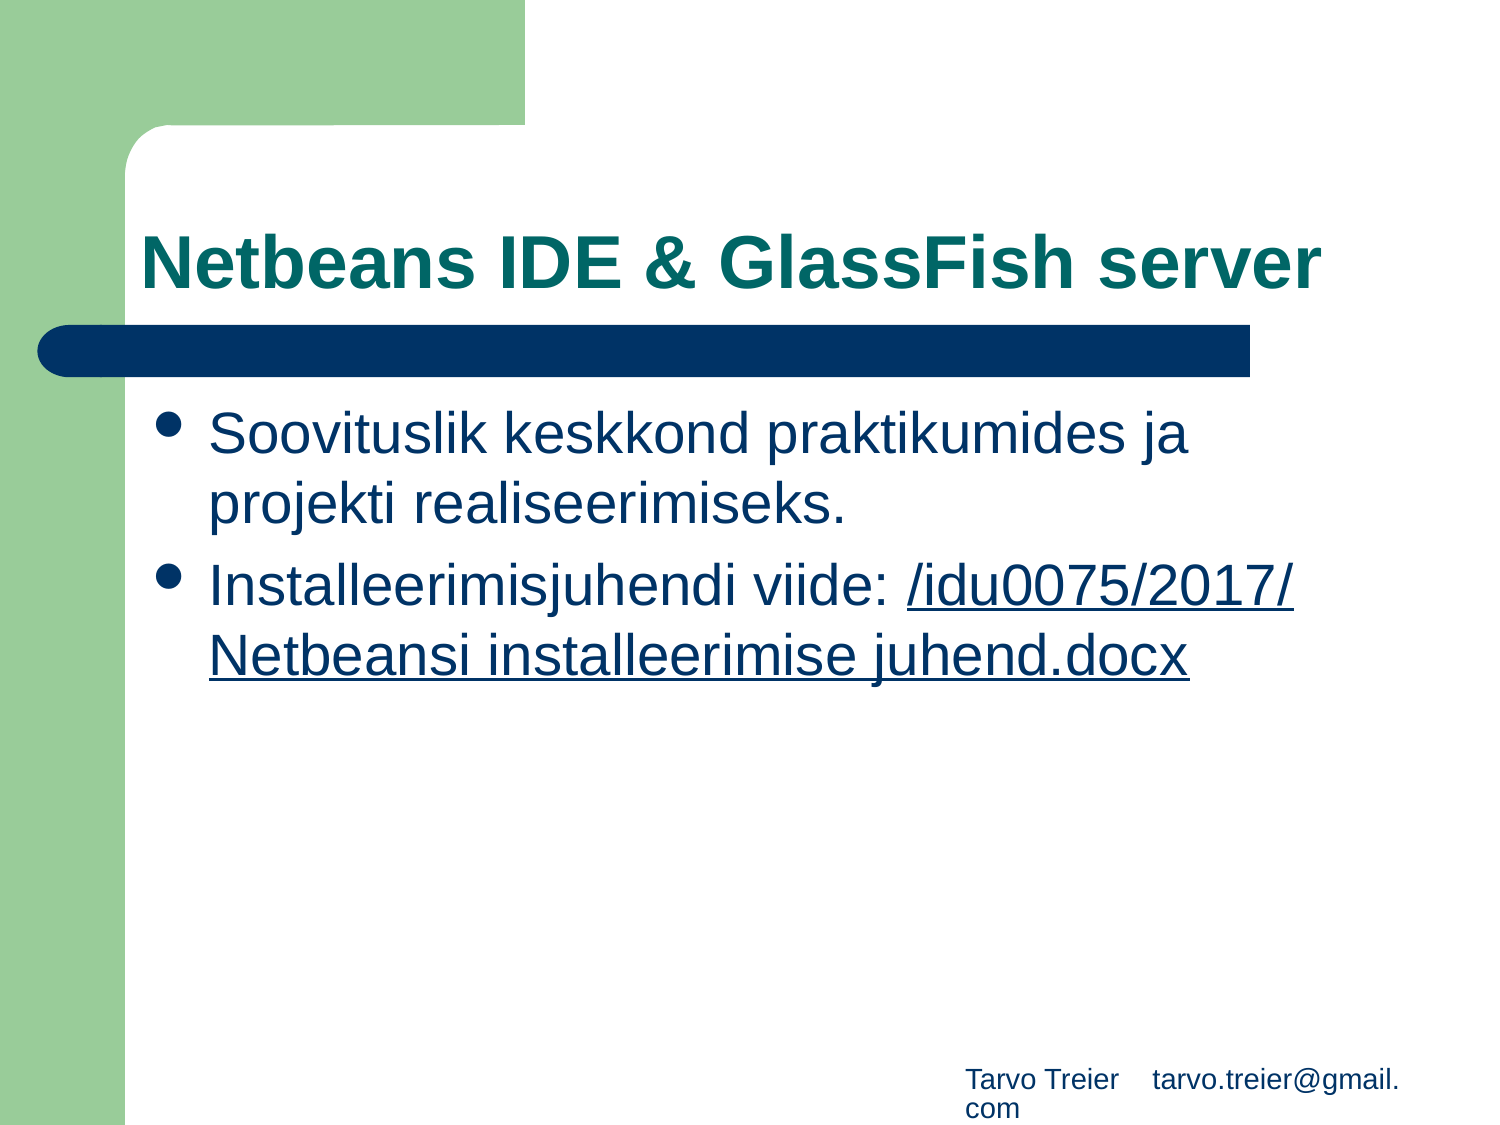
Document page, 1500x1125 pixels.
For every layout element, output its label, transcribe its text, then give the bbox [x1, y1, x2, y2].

list Soovituslik keskkond praktikumides ja projekti realiseerimiseks. Installeerimisjuhendi viide: /idu0075/2017/Netbeansi installeerimise juhend.docx [137, 387, 1400, 999]
title Netbeans IDE & GlassFish server [124, 124, 1426, 313]
footer Tarvo Treier tarvo.treier@gmail.com [949, 1024, 1426, 1104]
